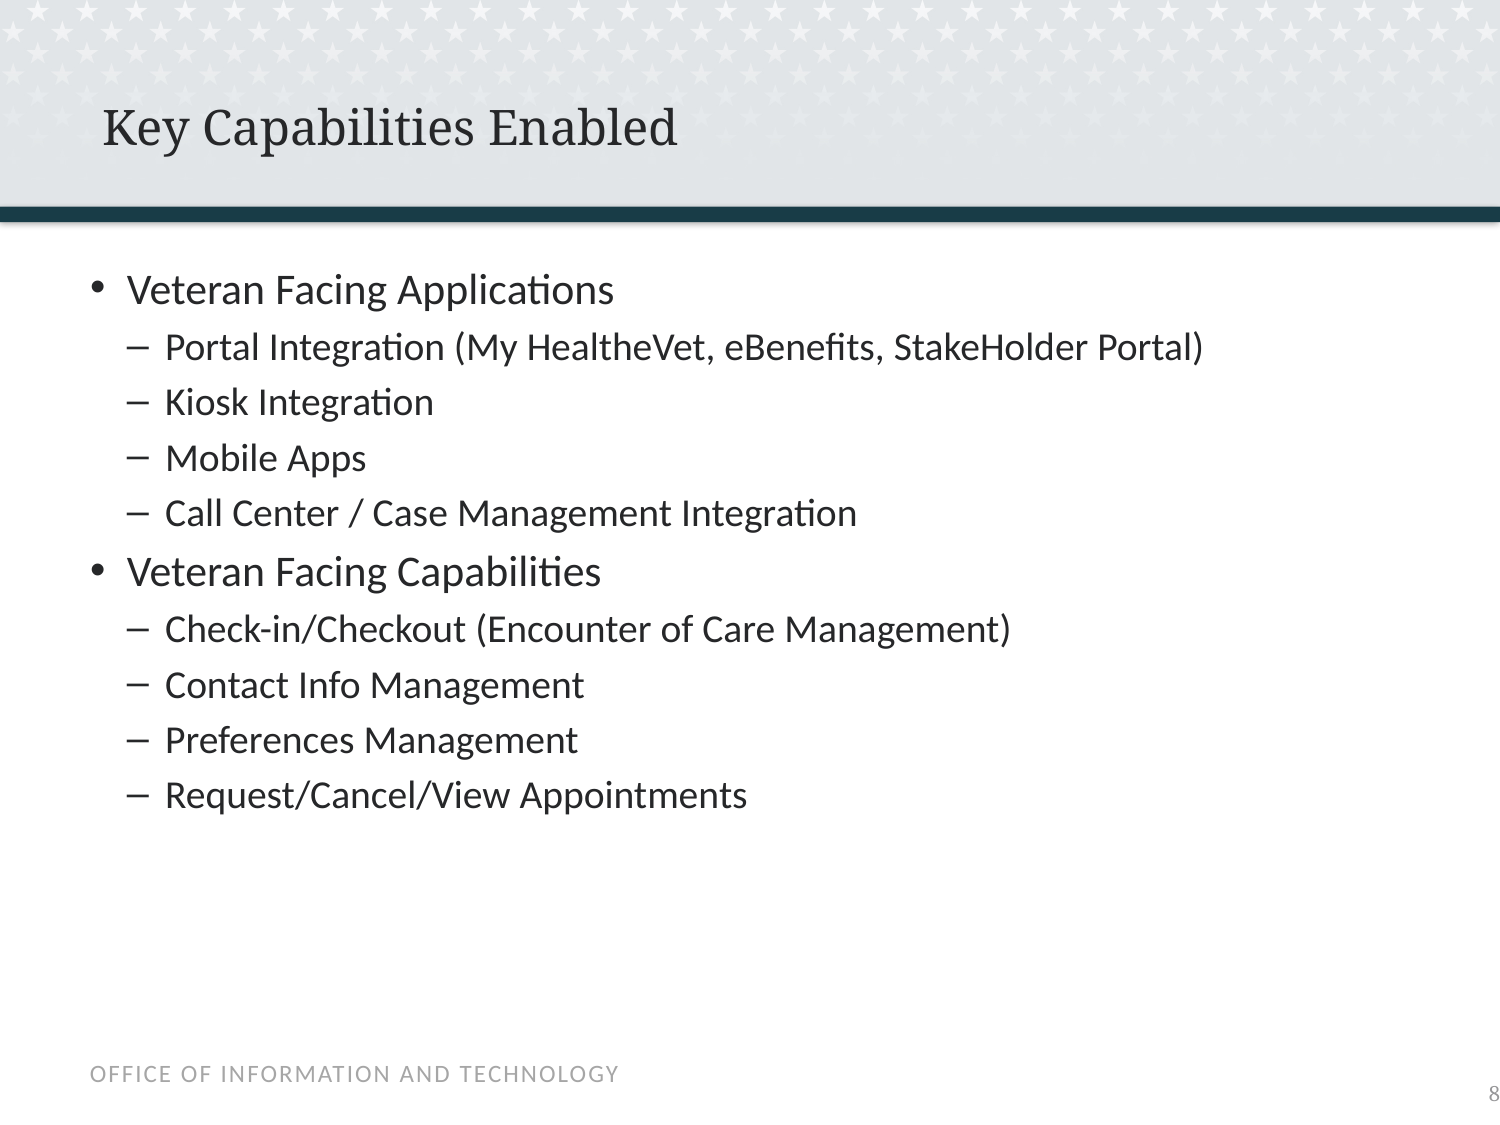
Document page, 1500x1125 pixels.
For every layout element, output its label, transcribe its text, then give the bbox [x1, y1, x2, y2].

list Veteran Facing Applications Portal Integration (My HealtheVet, eBenefits, StakeHolder Portal) Kiosk Integration Mobile Apps Call Center / Case Management Integration Veteran Facing Capabilities Check-in/Checkout (Encounter of Care Management) Contact Info Management Preferences Management Request/Cancel/View Appointments [75, 253, 1425, 997]
slide_number 7 [1149, 1065, 1500, 1125]
title Key Capabilities Enabled [75, 88, 1256, 163]
picture [0, 0, 1500, 206]
